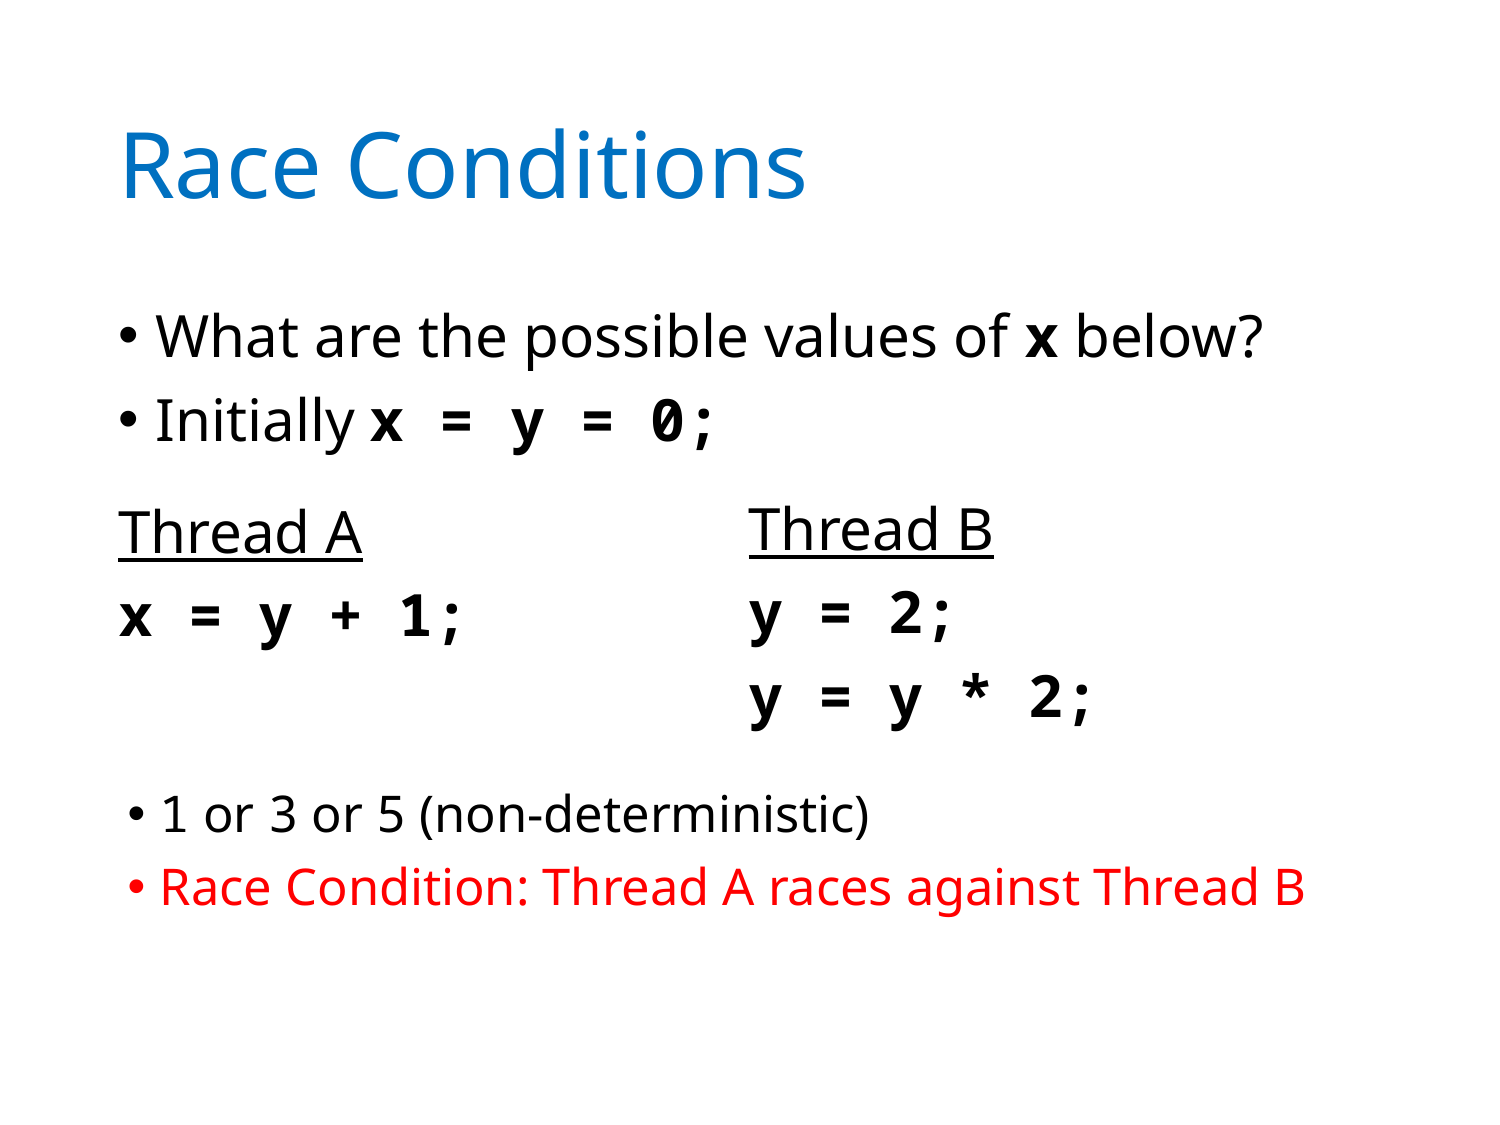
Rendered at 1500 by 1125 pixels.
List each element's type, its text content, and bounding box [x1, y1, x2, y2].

list What are the possible values of x below? Initially x = y = 0; [103, 299, 1397, 474]
text_box Thread B y = 2; y = y * 2; [733, 492, 1327, 760]
text_box 1 or 3 or 5 (non-deterministic) Race Condition: Thread A races against Thread B [112, 781, 1407, 956]
text_box Thread A x = y + 1; [103, 495, 650, 694]
title Race Conditions [103, 59, 1397, 278]
